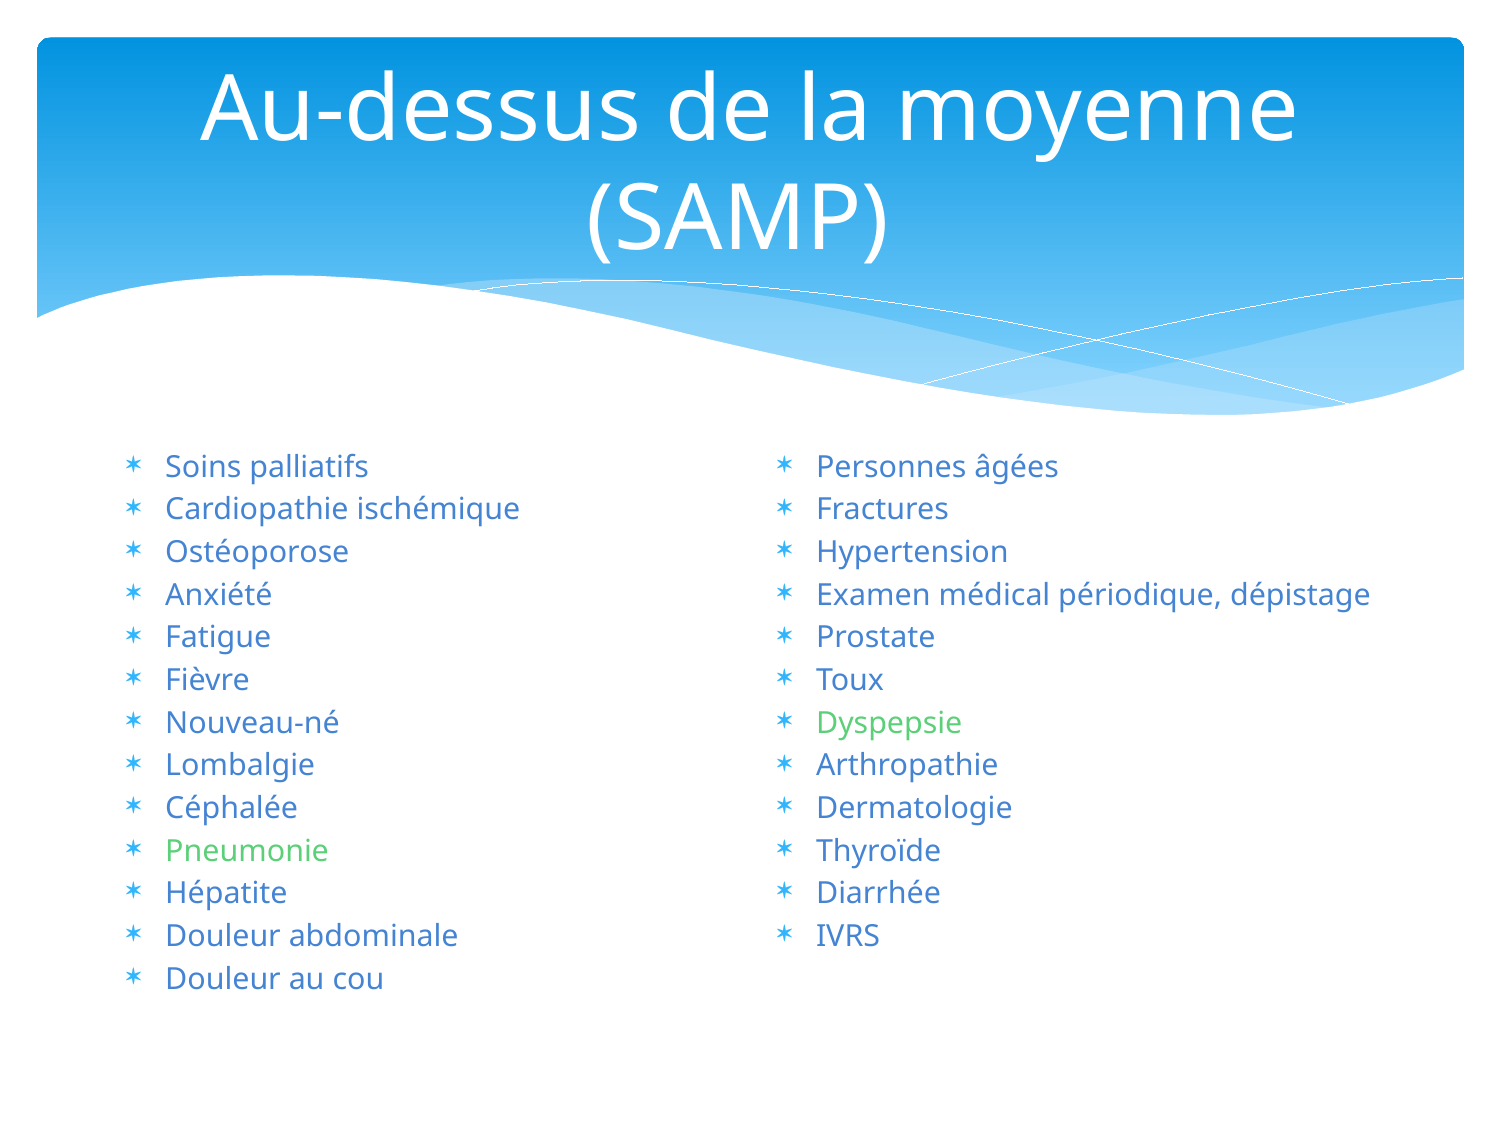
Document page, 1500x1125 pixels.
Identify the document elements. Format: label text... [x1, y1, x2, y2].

list Soins palliatifs Cardiopathie ischémique Ostéoporose Anxiété Fatigue Fièvre Nouveau-né Lombalgie Céphalée Pneumonie Hépatite Douleur abdominale Douleur au cou [111, 439, 738, 1005]
title Au-dessus de la moyenne (SAMP) [75, 55, 1425, 261]
list Personnes âgées Fractures Hypertension Examen médical périodique, dépistage Prostate Toux Dyspepsie Arthropathie Dermatologie Thyroïde Diarrhée IVRS [761, 439, 1389, 1005]
